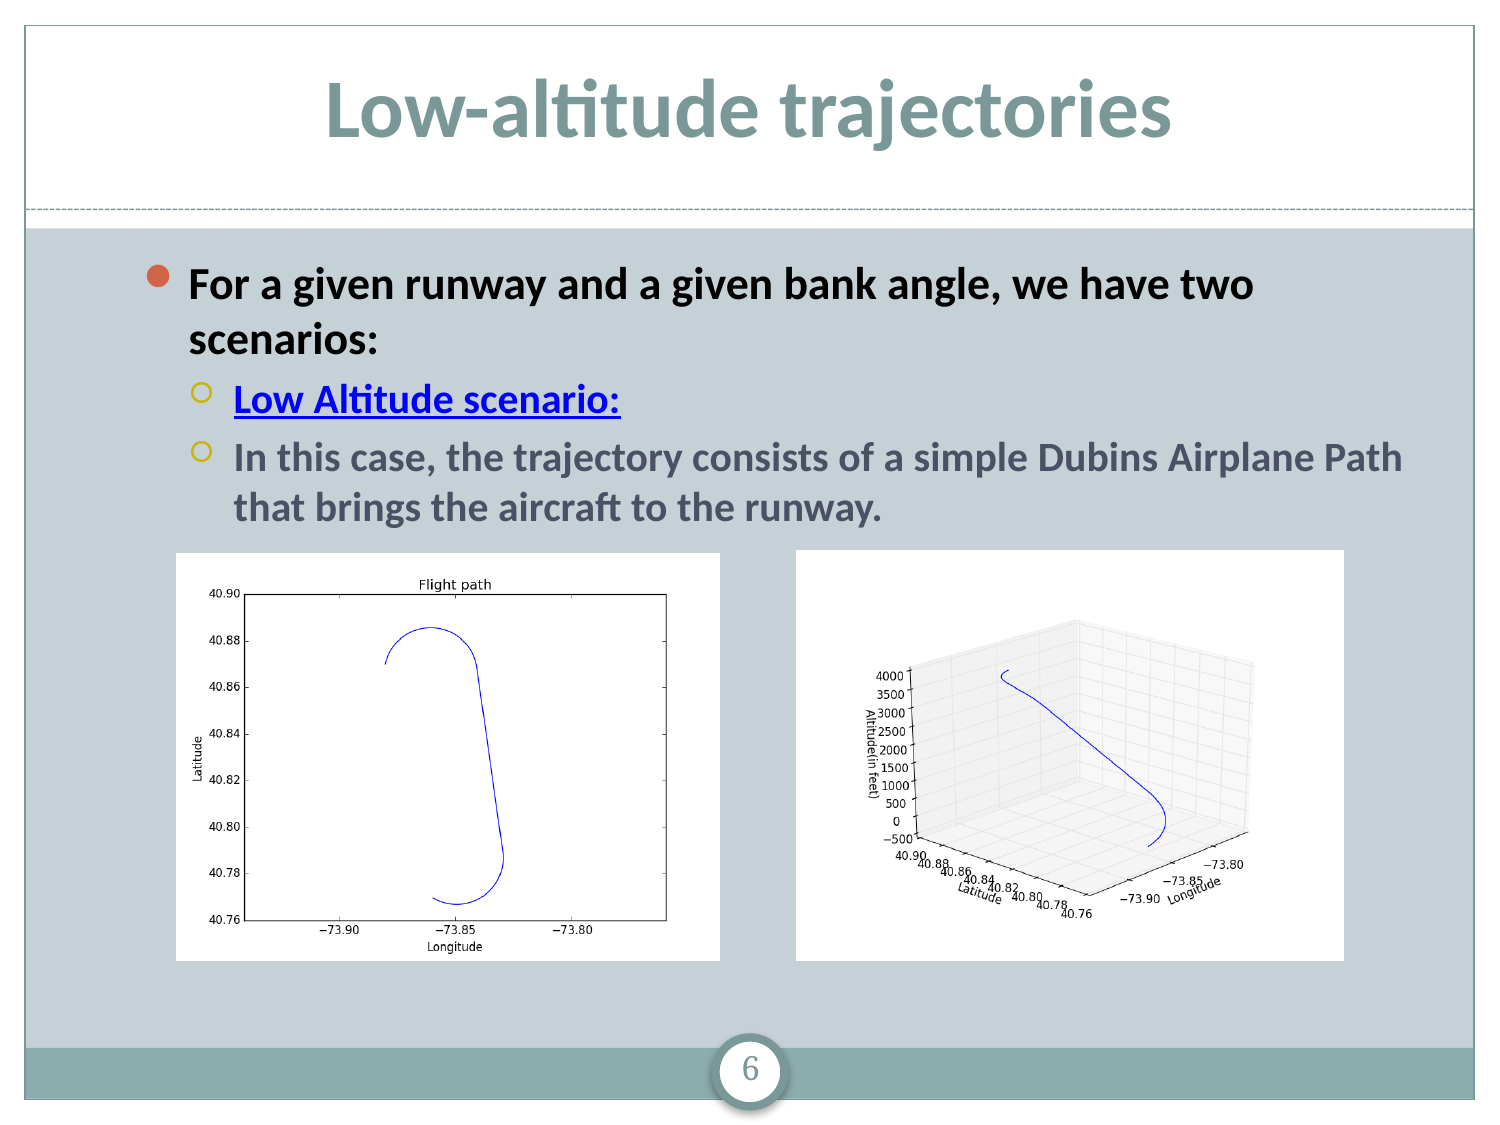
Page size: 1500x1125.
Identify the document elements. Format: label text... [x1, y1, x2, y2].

list For a given runway and a given bank angle, we have two scenarios: Low Altitude scenario: In this case, the trajectory consists of a simple Dubins Airplane Path that brings the aircraft to the runway. [128, 246, 1442, 1008]
slide_number 6 [712, 1033, 788, 1107]
picture [175, 552, 720, 962]
picture [796, 550, 1344, 962]
title Low-altitude trajectories [49, 37, 1450, 162]
